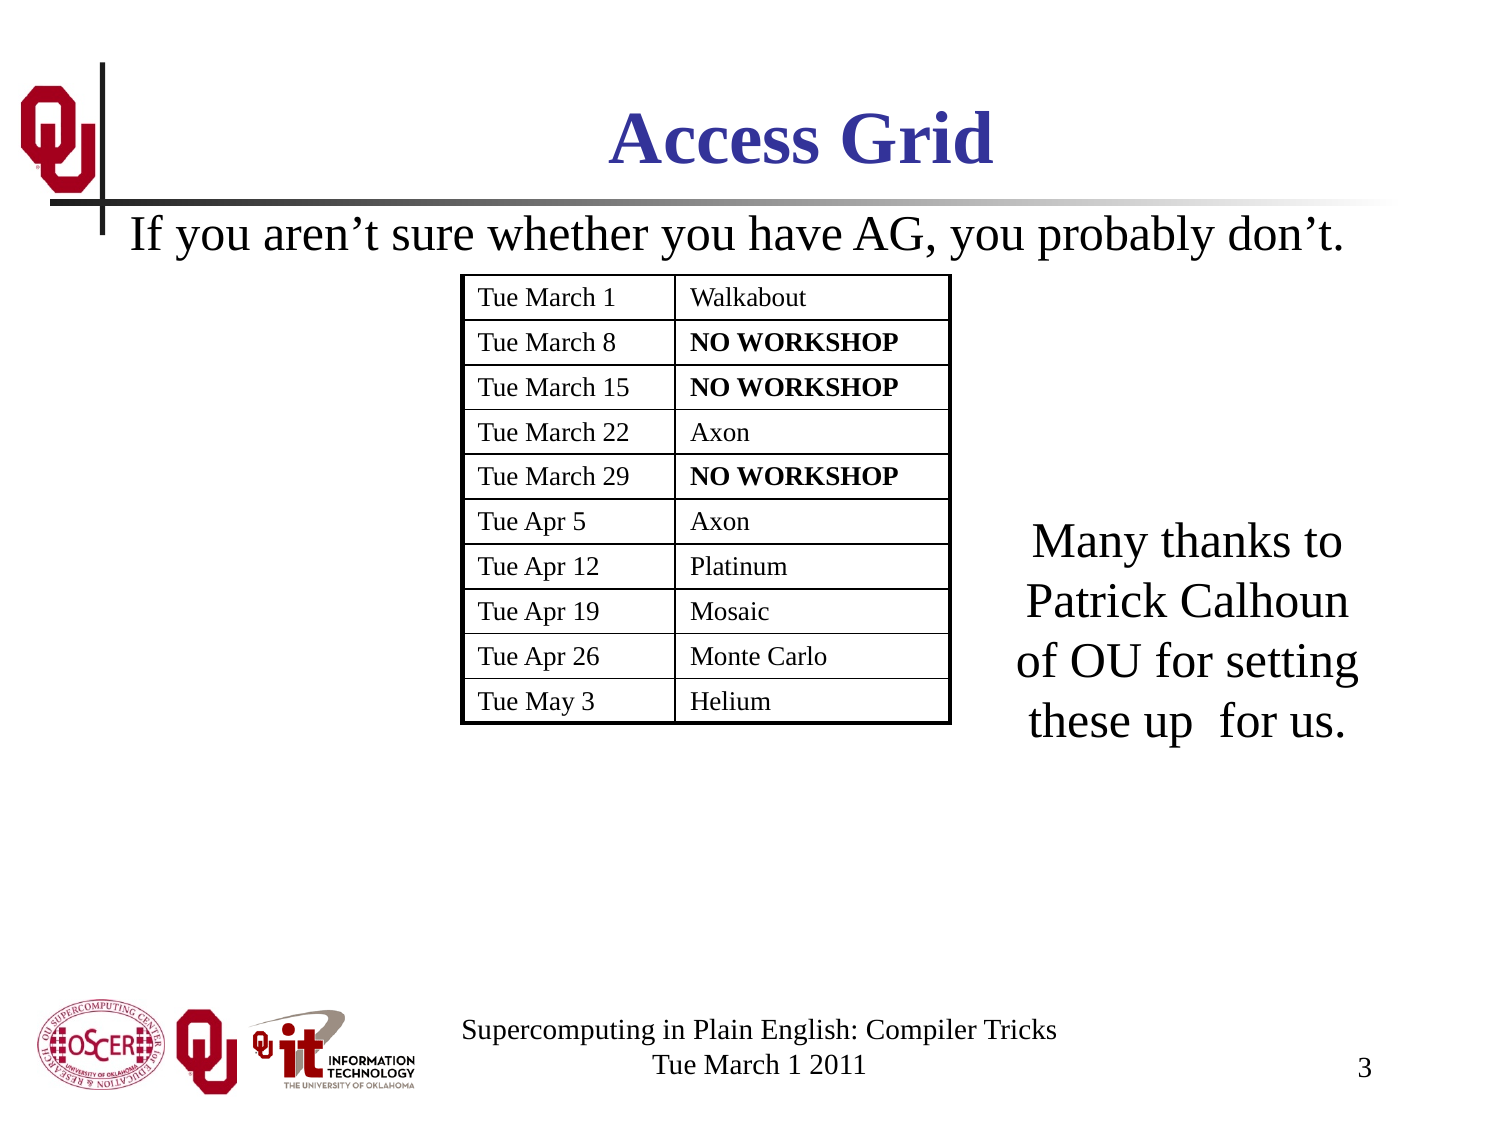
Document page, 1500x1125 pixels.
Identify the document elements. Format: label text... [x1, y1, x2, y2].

table_cell Monte Carlo [676, 634, 948, 678]
title Access Grid [162, 74, 1442, 187]
table_cell NO WORKSHOP [676, 321, 948, 364]
table_cell Platinum [676, 545, 948, 588]
table_cell Tue March 8 [465, 321, 674, 364]
table_cell Axon [676, 410, 948, 453]
picture [174, 999, 425, 1099]
table_cell Tue March 15 [465, 366, 674, 409]
table_cell NO WORKSHOP [676, 366, 948, 409]
table_cell Tue Apr 26 [465, 634, 674, 678]
table_cell Mosaic [676, 590, 948, 633]
table_cell Tue March 29 [465, 455, 674, 498]
table_cell NO WORKSHOP [676, 455, 948, 498]
list If you aren’t sure whether you have AG, you probably don’t. [99, 199, 1376, 963]
picture [37, 999, 165, 1090]
picture [18, 83, 97, 196]
table_cell Tue May 3 [465, 679, 674, 721]
table_cell Tue March 22 [465, 410, 674, 453]
table_header Tue March 1 [465, 276, 674, 319]
table_cell Helium [676, 679, 948, 721]
table_cell Tue Apr 12 [465, 545, 674, 588]
table_cell Axon [676, 500, 948, 543]
table_header Walkabout [676, 276, 948, 319]
text_box Many thanks to Patrick Calhoun of OU for setting these up for us. [987, 499, 1388, 755]
table_cell Tue Apr 19 [465, 590, 674, 633]
slide_number 3 [1174, 1015, 1388, 1091]
table_cell Tue Apr 5 [465, 500, 674, 543]
footer Supercomputing in Plain English: Compiler Tricks Tue March 1 2011 [431, 1012, 1088, 1088]
